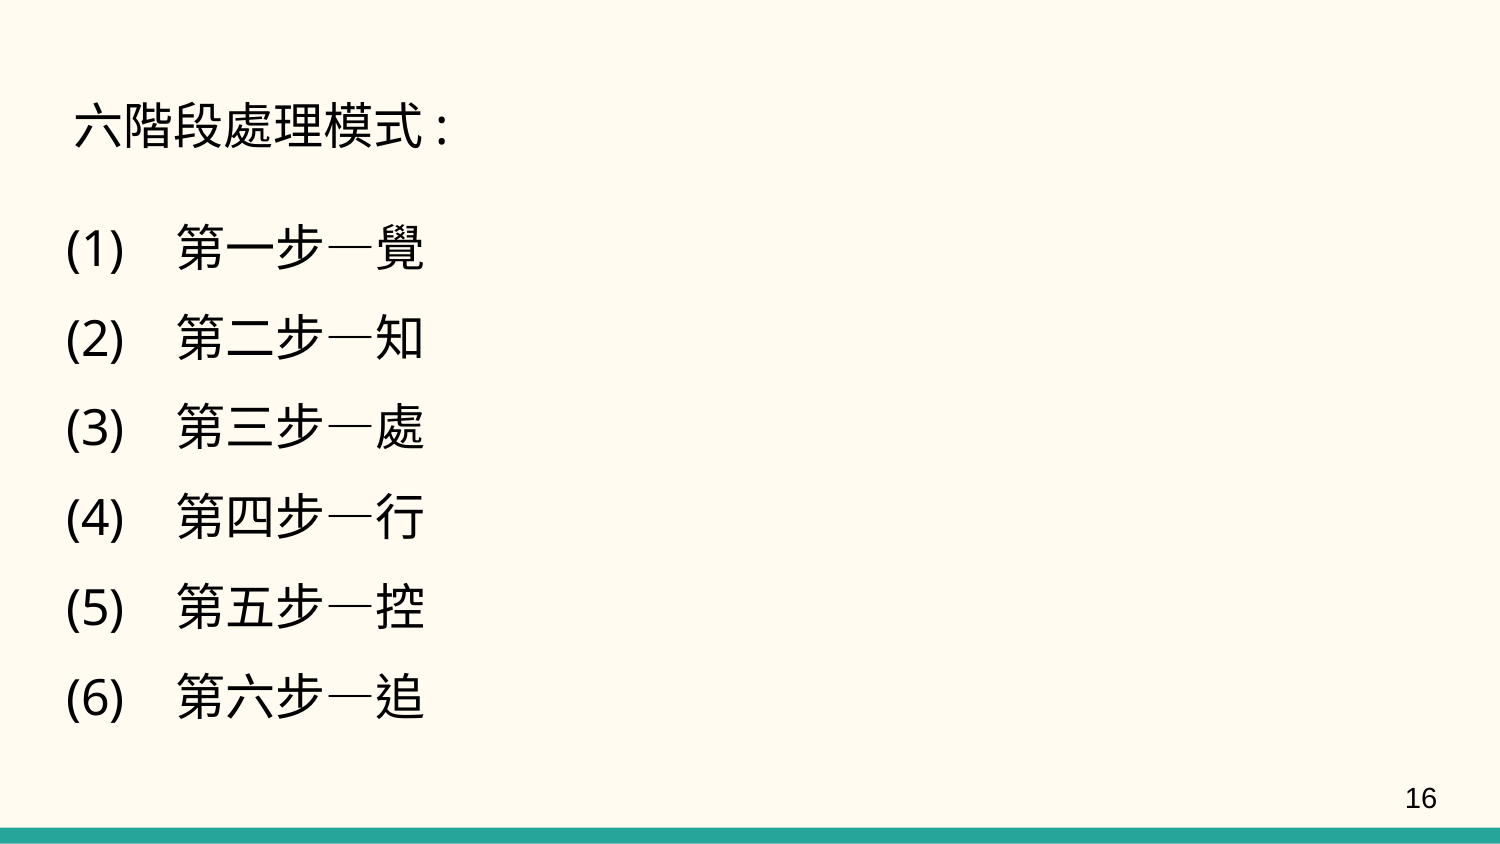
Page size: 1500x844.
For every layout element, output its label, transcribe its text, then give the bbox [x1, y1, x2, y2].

slide_number 16 [1389, 764, 1480, 830]
list (1) 第一步—覺 (2) 第二步—知 (3) 第三步—處 (4) 第四步—行 (5) 第五步—控 (6) 第六步—追 [51, 192, 1449, 750]
title 六階段處理模式: [58, 70, 1457, 171]
